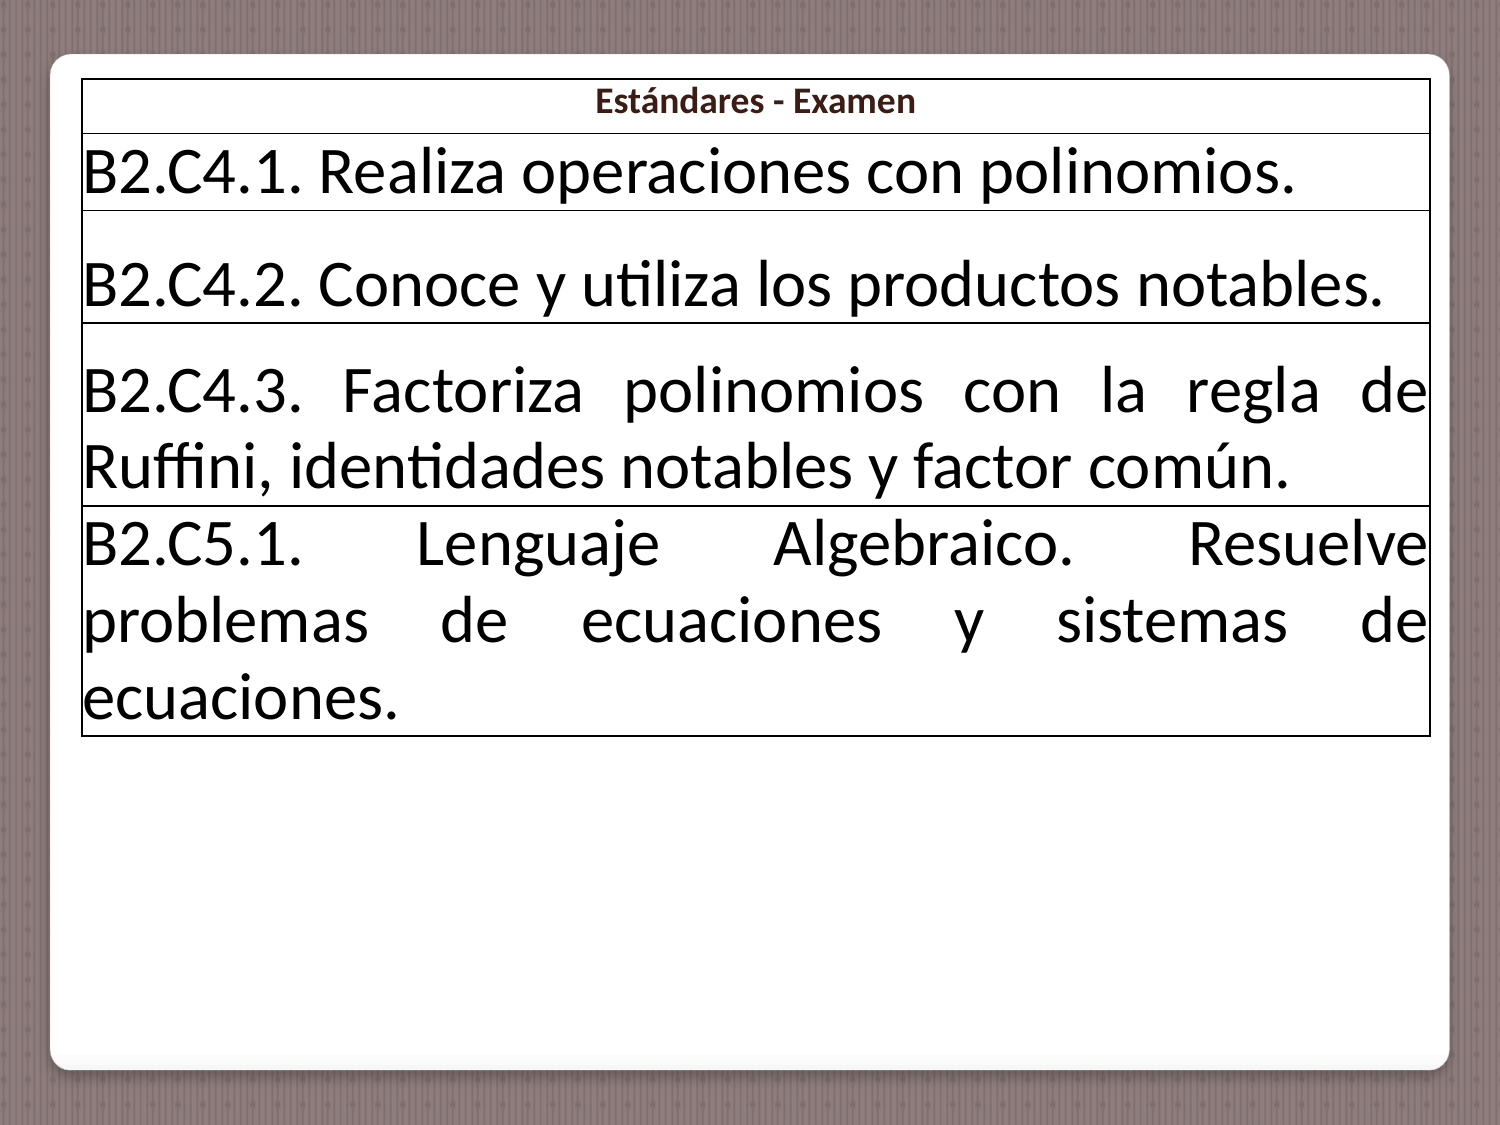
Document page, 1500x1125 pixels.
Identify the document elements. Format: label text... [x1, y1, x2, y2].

table_header Estándares - Examen [83, 80, 1429, 133]
text_box [25, 0, 378, 183]
table_cell B2.C4.3. Factoriza polinomios con la regla de Ruffini, identidades notables y factor común. [83, 324, 1429, 505]
table_cell B2.C4.1. Realiza operaciones con polinomios. [83, 134, 1429, 210]
table_cell B2.C5.1. Lenguaje Algebraico. Resuelve problemas de ecuaciones y sistemas de ecuaciones. [83, 507, 1429, 735]
table_cell B2.C4.2. Conoce y utiliza los productos notables. [83, 211, 1429, 322]
